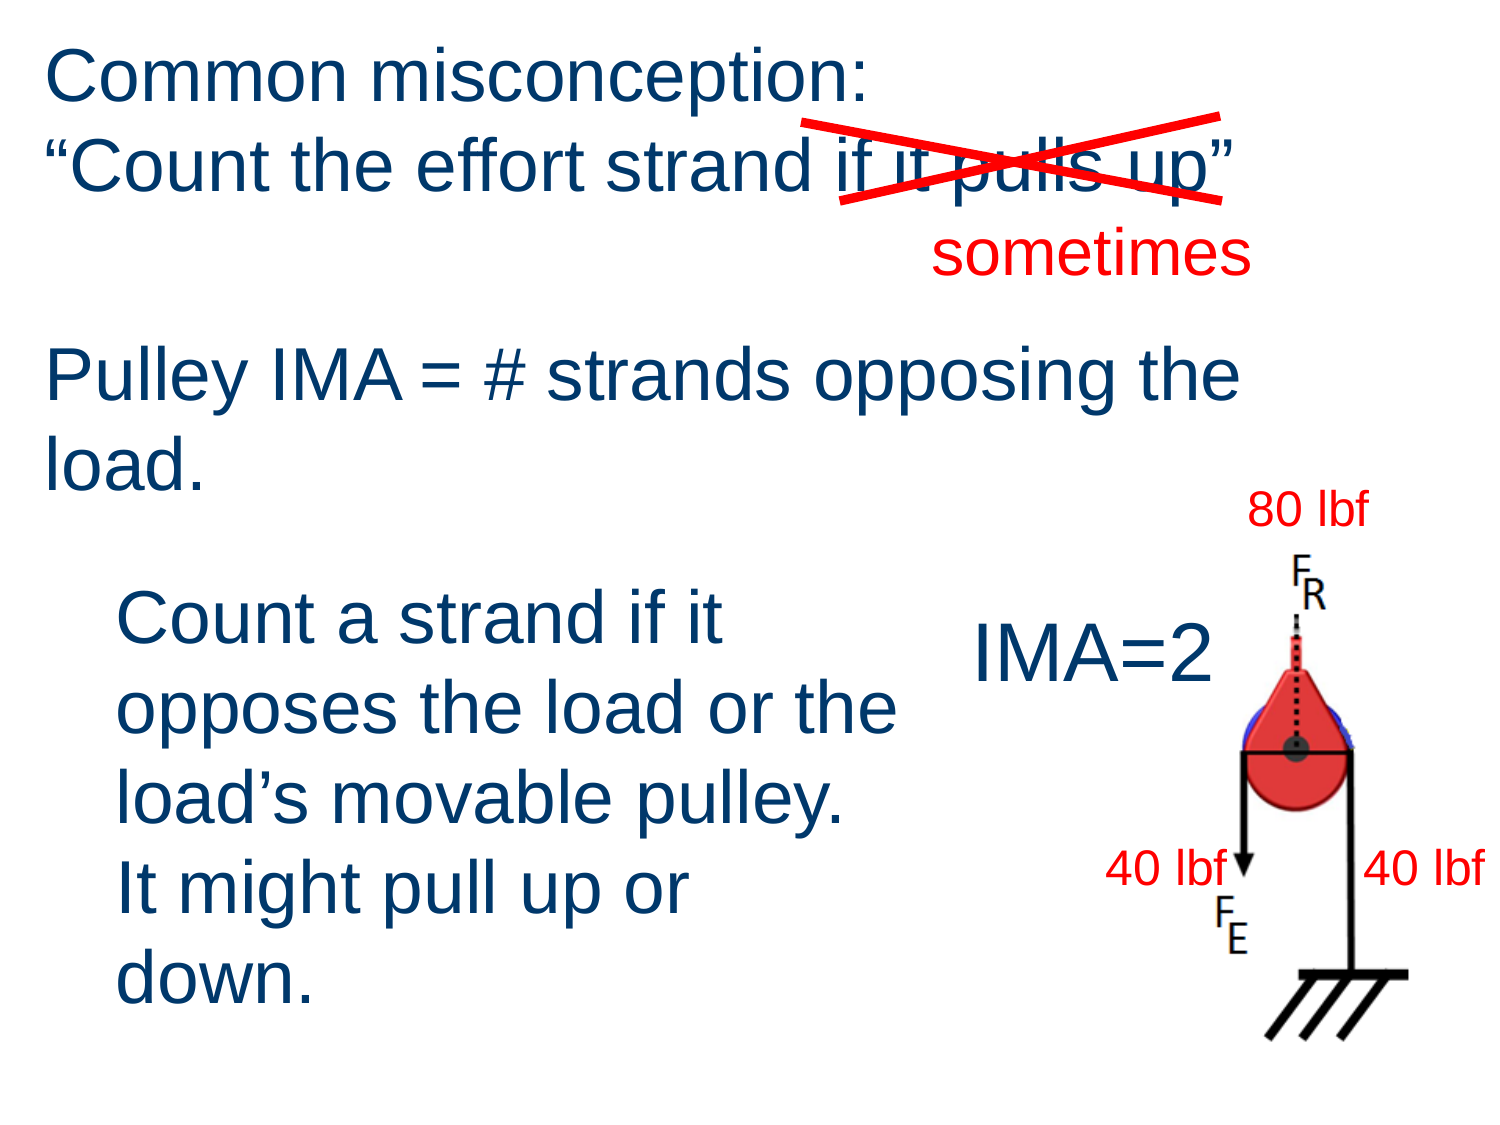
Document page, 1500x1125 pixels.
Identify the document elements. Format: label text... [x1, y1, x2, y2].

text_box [839, 115, 1221, 121]
text_box 80 lbf [1232, 420, 1500, 594]
text_box 40 lbf [1090, 797, 1160, 934]
text_box Count a strand if it opposes the load or the load’s movable pulley. It might pull up or down. [100, 593, 917, 1094]
picture [1166, 533, 1451, 1059]
text_box 40 lbf [1456, 797, 1500, 933]
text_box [800, 121, 1223, 202]
title Pulley IMA = # strands opposing the load. [29, 296, 1360, 535]
text_box sometimes [916, 200, 1269, 296]
text_box Common misconception: “Count the effort strand if it pulls up” [29, 3, 1500, 229]
text_box IMA=2 [956, 560, 1160, 735]
